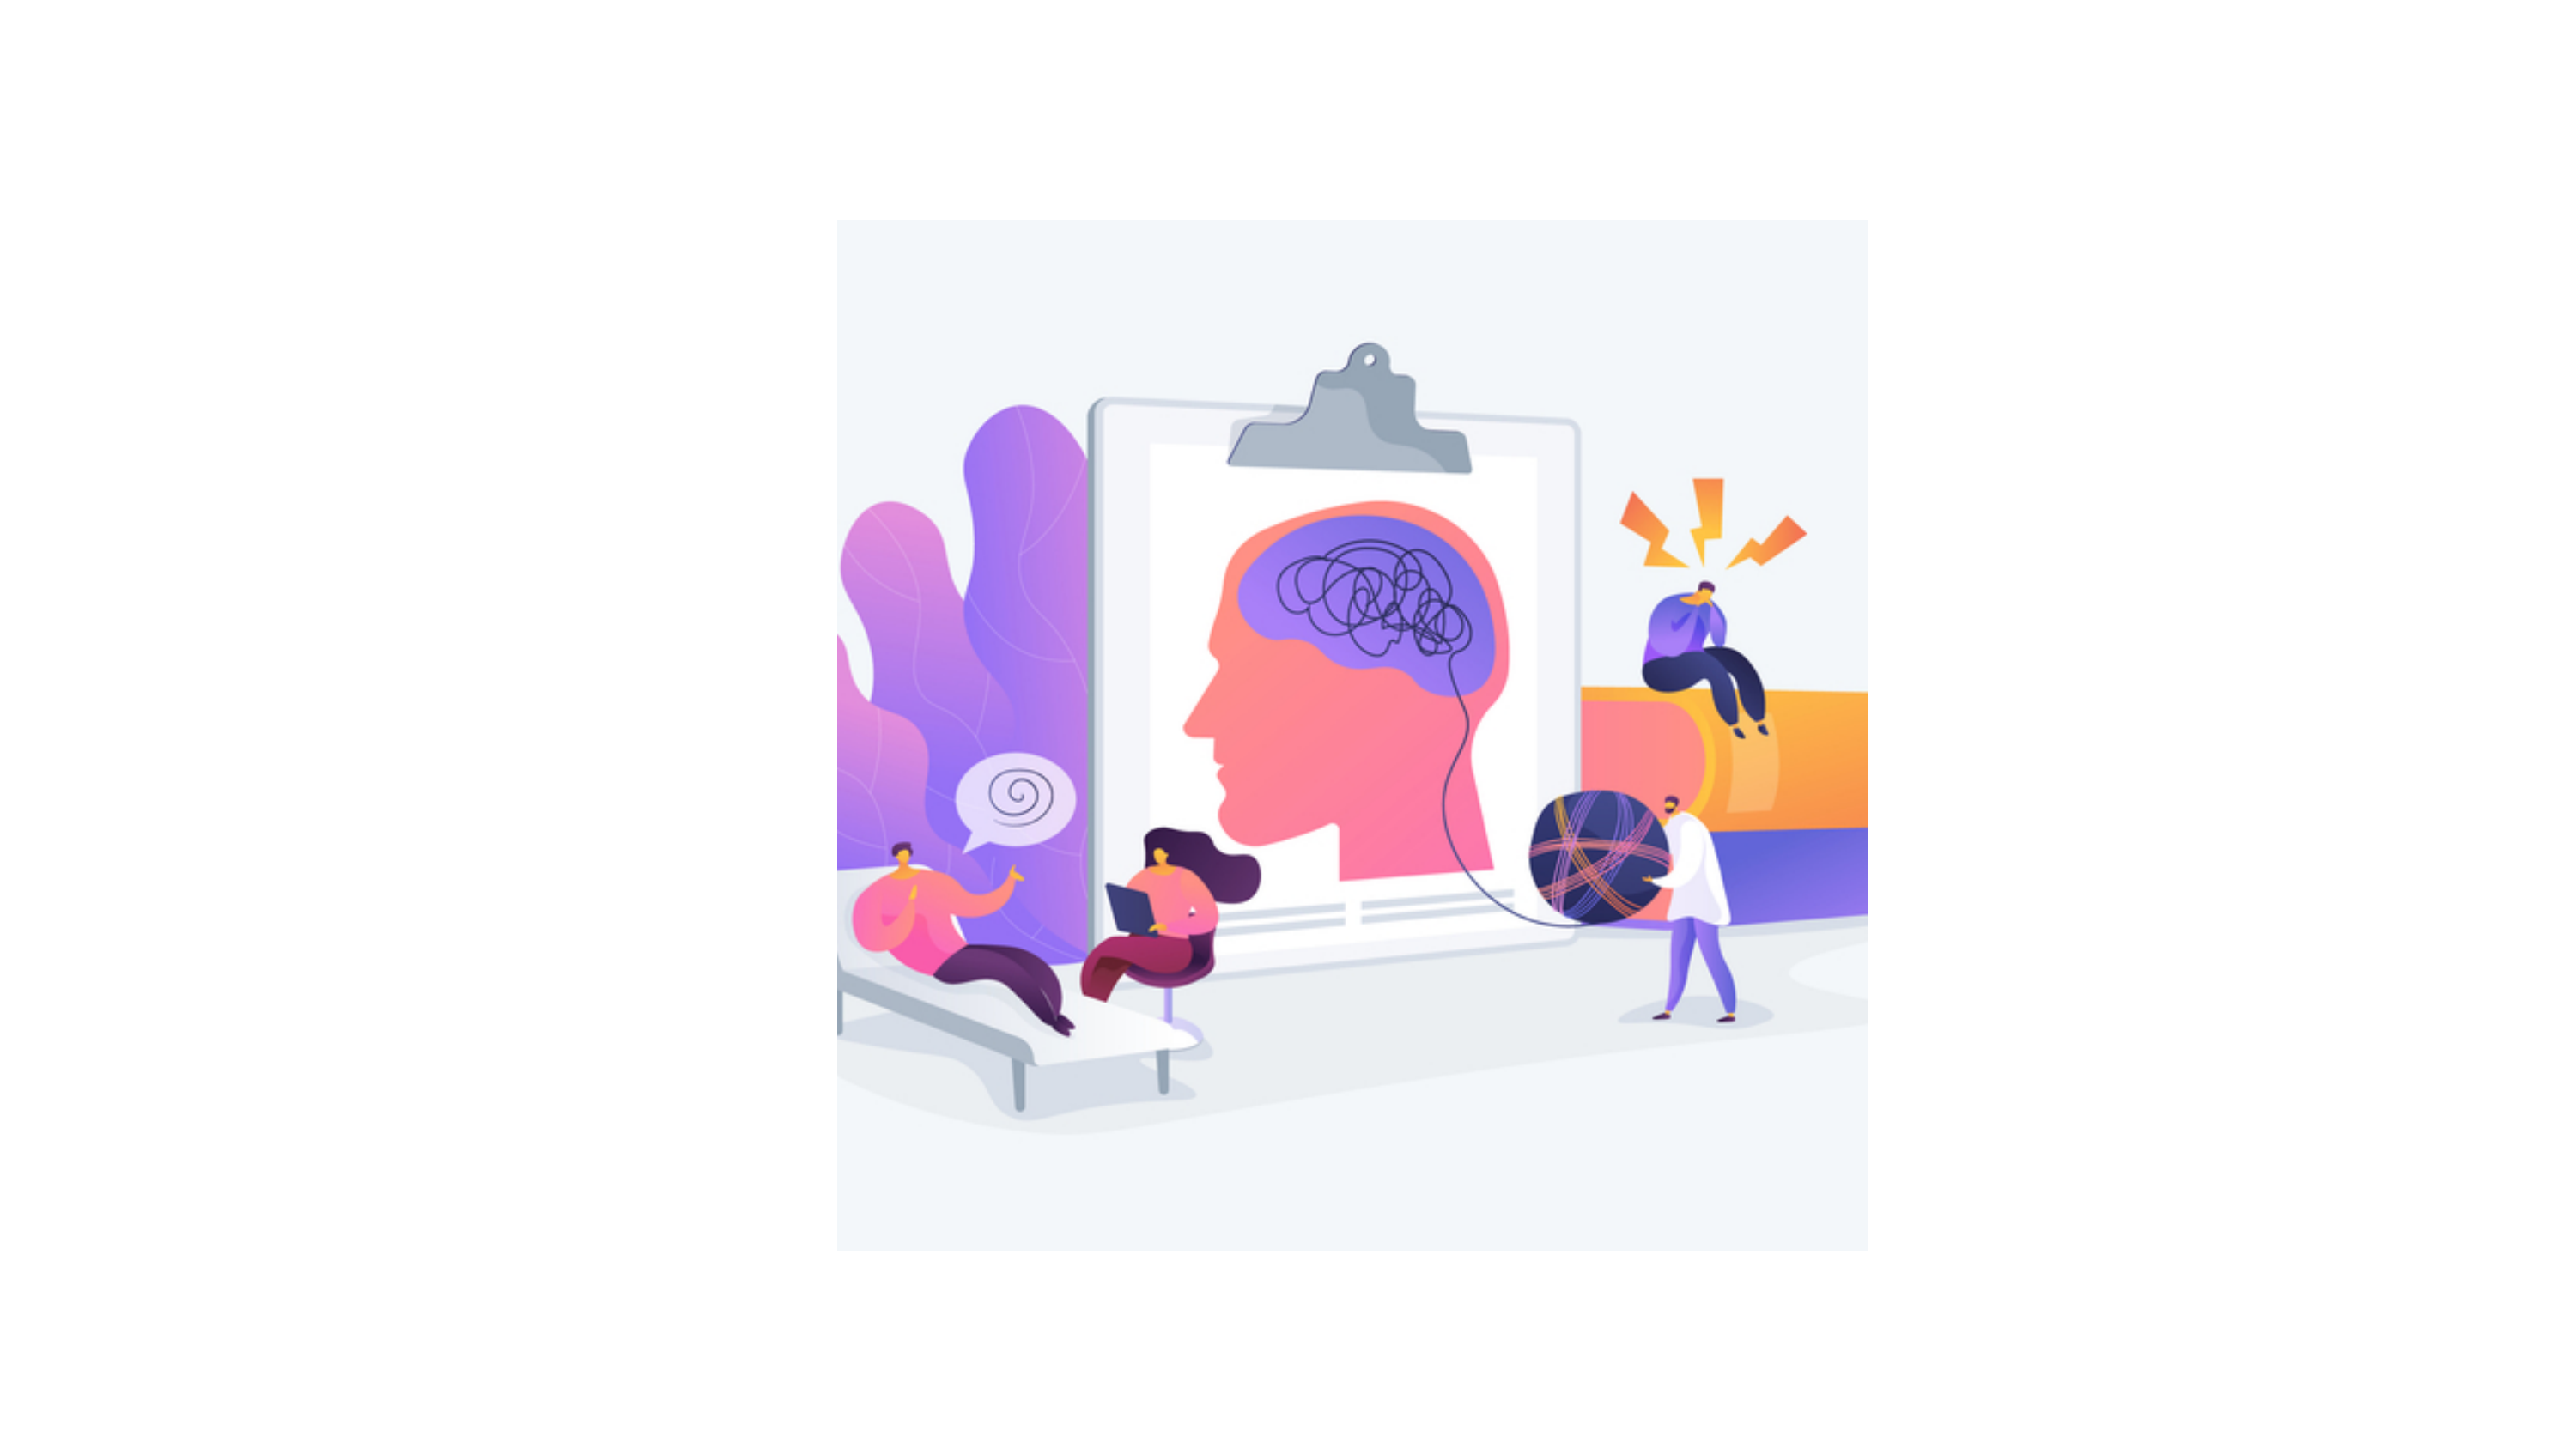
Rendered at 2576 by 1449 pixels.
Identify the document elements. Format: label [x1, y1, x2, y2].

picture [836, 219, 1868, 1251]
